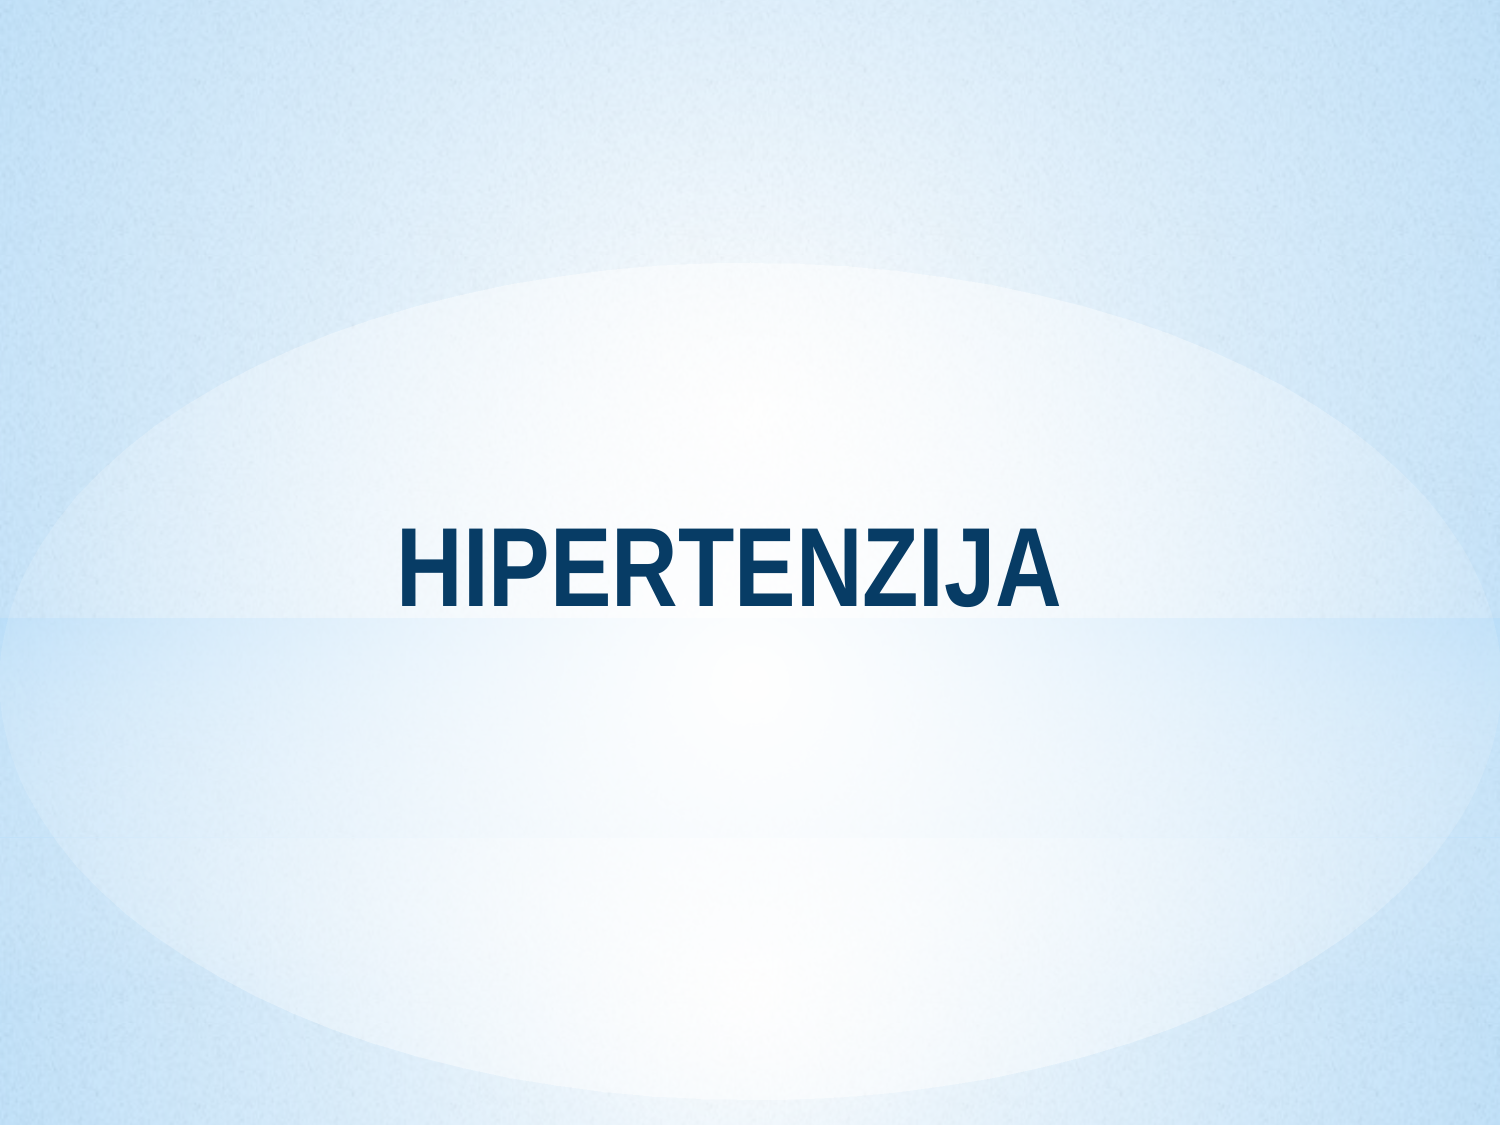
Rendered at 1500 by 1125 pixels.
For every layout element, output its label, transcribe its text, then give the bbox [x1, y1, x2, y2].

text_box HIPERTENZIJA [312, 486, 1146, 637]
